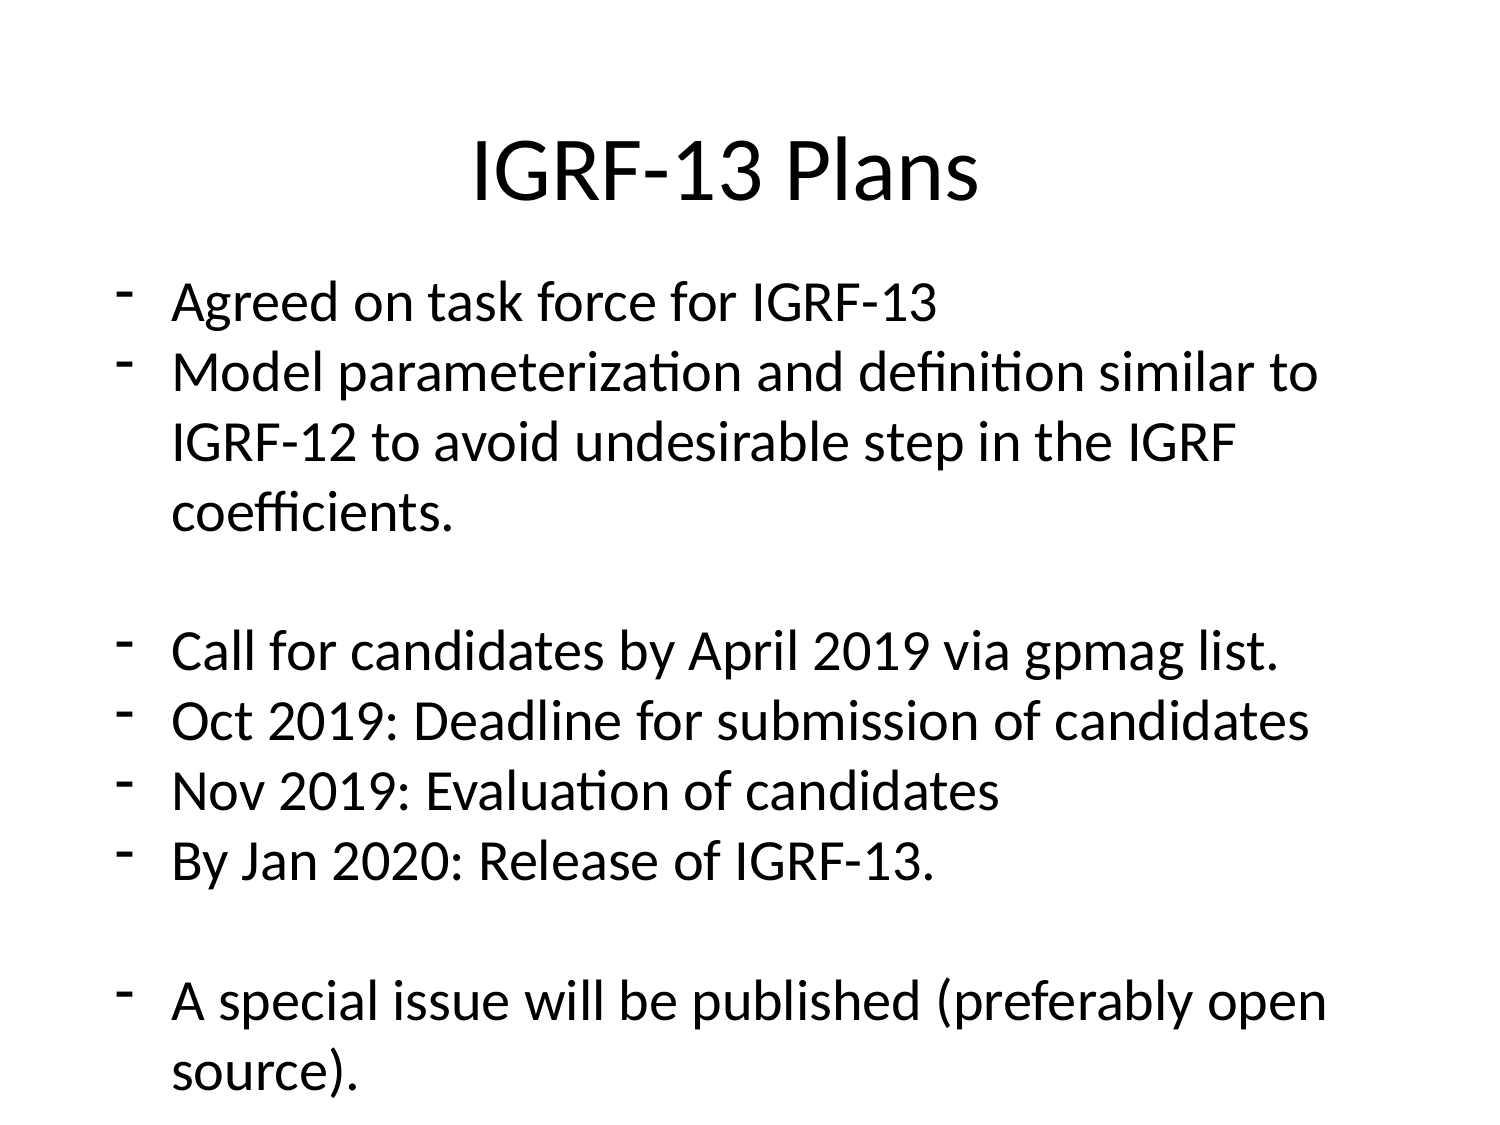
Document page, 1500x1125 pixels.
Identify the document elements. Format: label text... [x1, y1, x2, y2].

title IGRF-13 Plans [88, 42, 1364, 284]
text_box Agreed on task force for IGRF-13 Model parameterization and definition similar to IGRF-12 to avoid undesirable step in the IGRF coefficients. Call for candidates by April 2019 via gpmag list. Oct 2019: Deadline for submission of candidates Nov 2019: Evaluation of candidates By Jan 2020: Release of IGRF-13. A special issue will be published (preferably open source). [100, 255, 1365, 1110]
